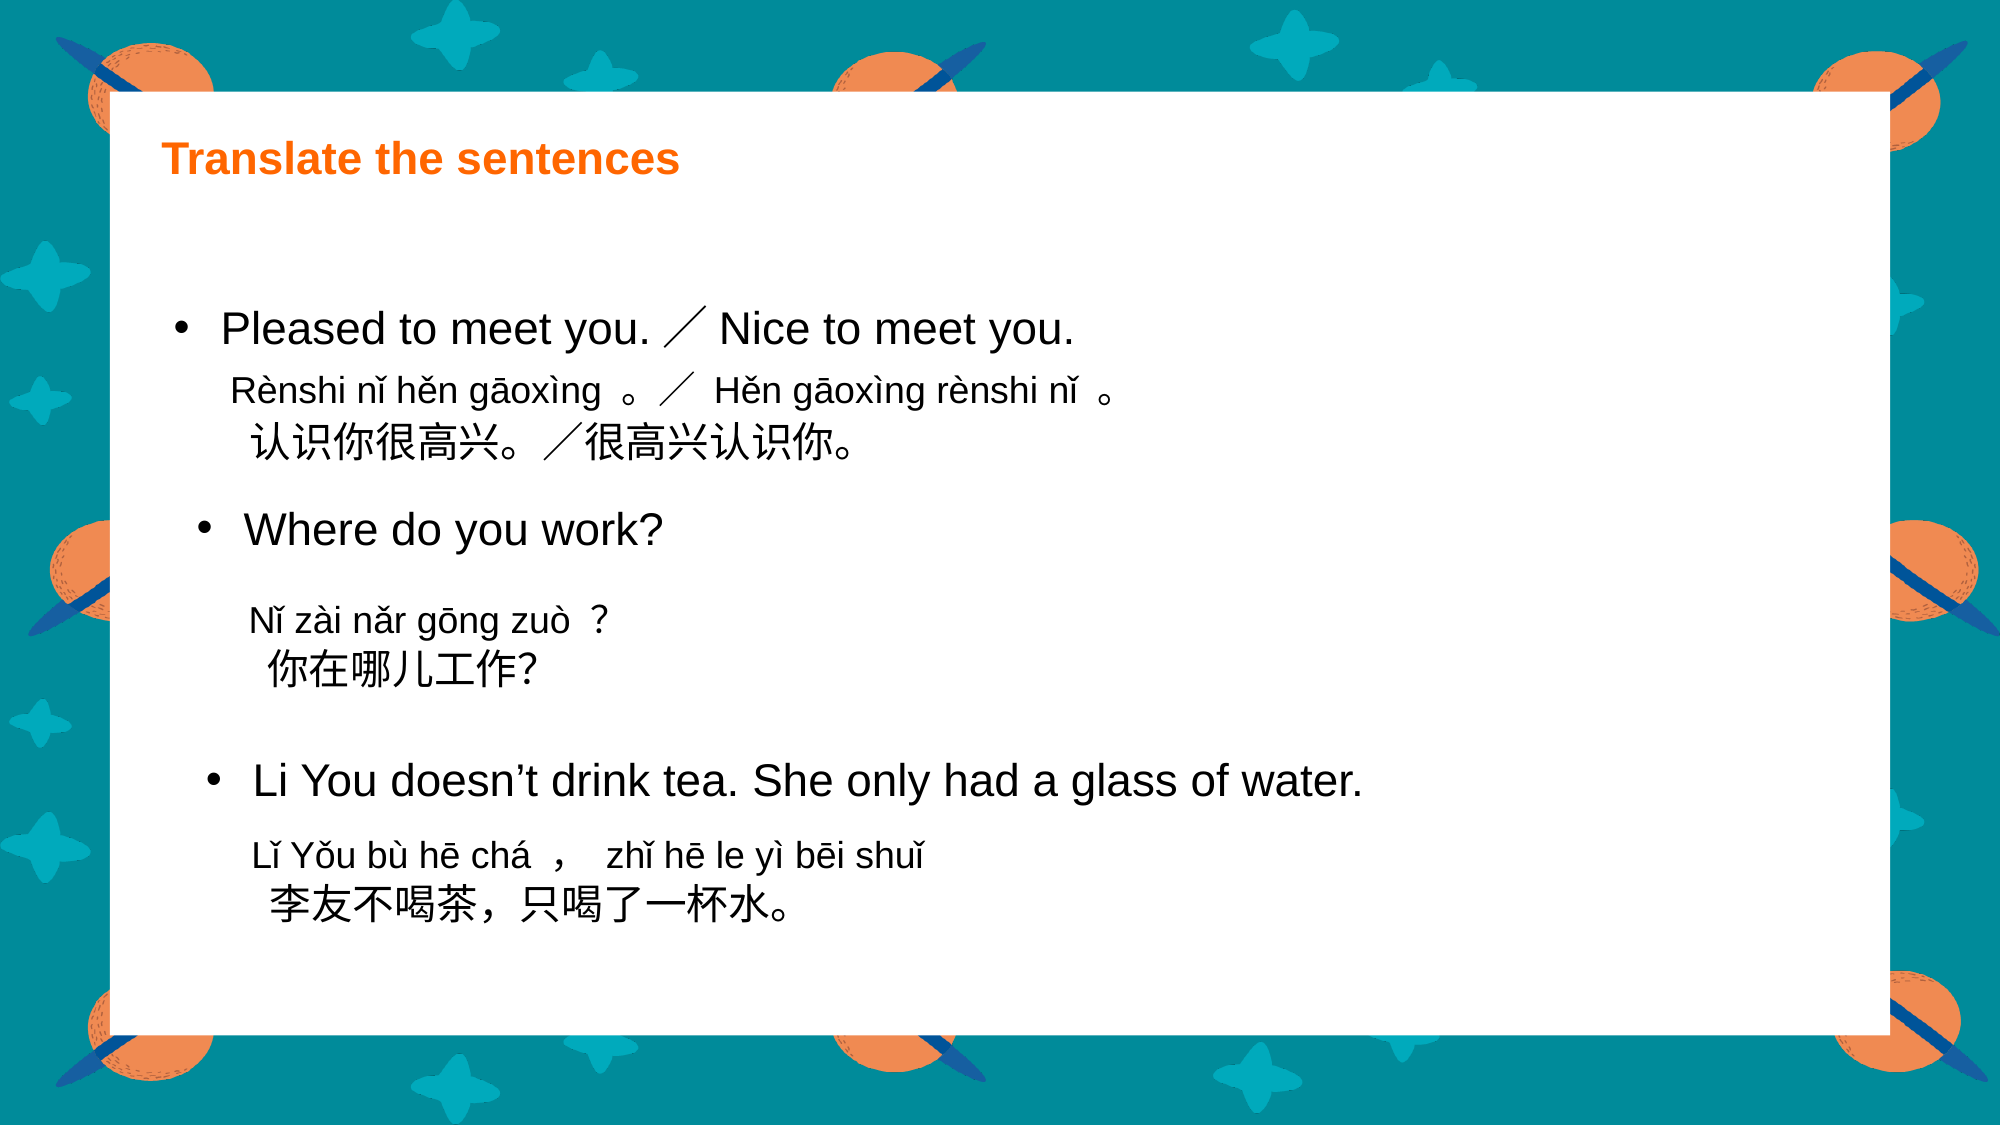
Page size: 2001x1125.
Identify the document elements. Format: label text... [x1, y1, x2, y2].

picture [0, 0, 2000, 1125]
text_box 李友不喝茶，只喝了一杯水。 [254, 884, 828, 936]
text_box Nǐ zài nǎr gōng zuò ？ [233, 588, 643, 649]
text_box 你在哪儿工作？ [233, 649, 575, 700]
text_box Where do you work? [181, 492, 679, 617]
text_box Translate the sentences [146, 121, 696, 192]
text_box Rènshi nǐ hěn gāoxìng 。／ Hěn gāoxìng rènshi nǐ 。 [215, 358, 1150, 418]
text_box Li You doesn’t drink tea. She only had a glass of water. [191, 743, 1380, 814]
text_box 认识你很高兴。／很高兴认识你。 [235, 418, 892, 474]
text_box Lǐ Yǒu bù hē chá ， zhǐ hē le yì bēi shuǐ [236, 823, 939, 884]
text_box Pleased to meet you.／Nice to meet you. [158, 236, 1091, 362]
